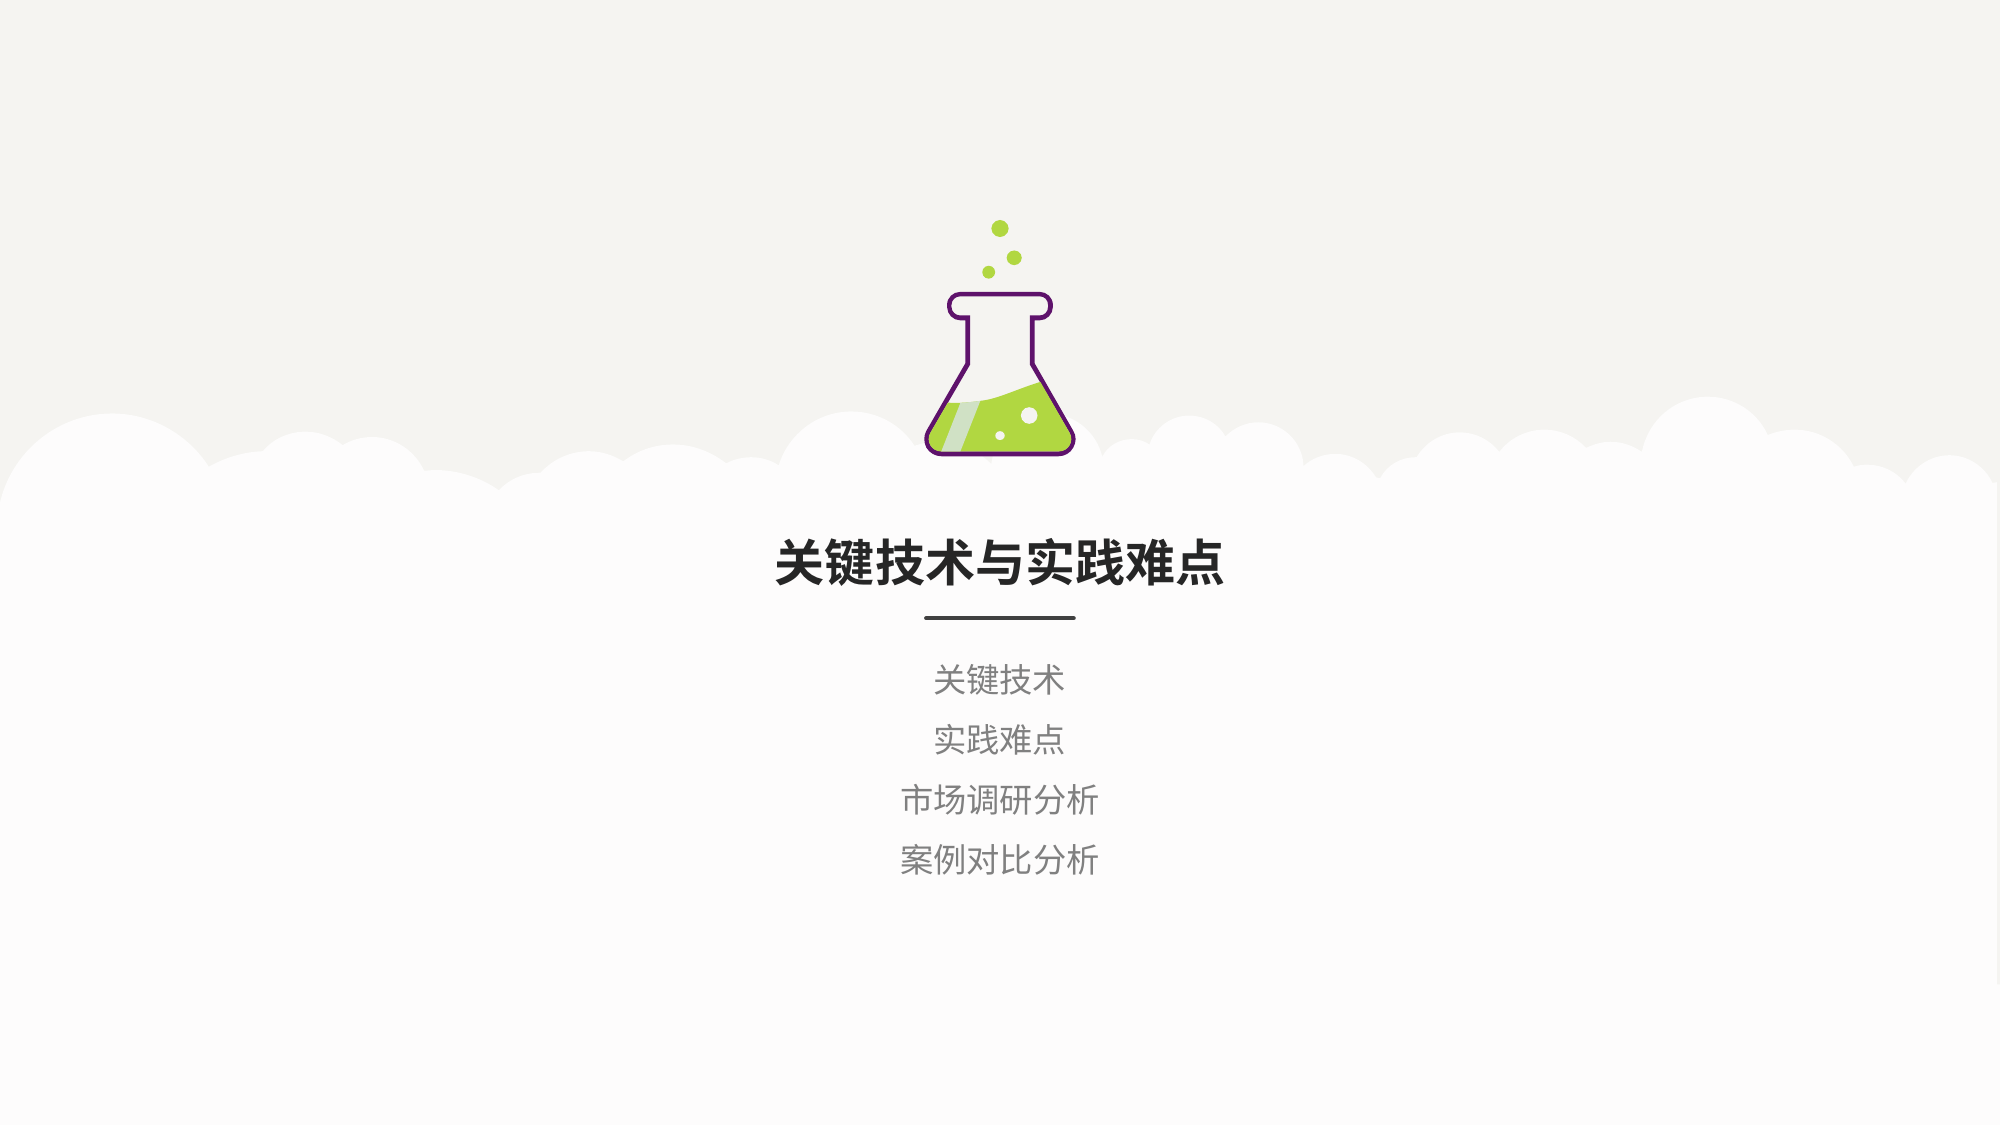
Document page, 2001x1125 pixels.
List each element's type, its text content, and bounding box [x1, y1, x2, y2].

text_box 关键技术与实践难点 [612, 524, 1388, 599]
text_box [0, 396, 2000, 1125]
text_box 关键技术 实践难点 市场调研分析 案例对比分析 [885, 631, 1115, 887]
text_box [923, 219, 1077, 457]
